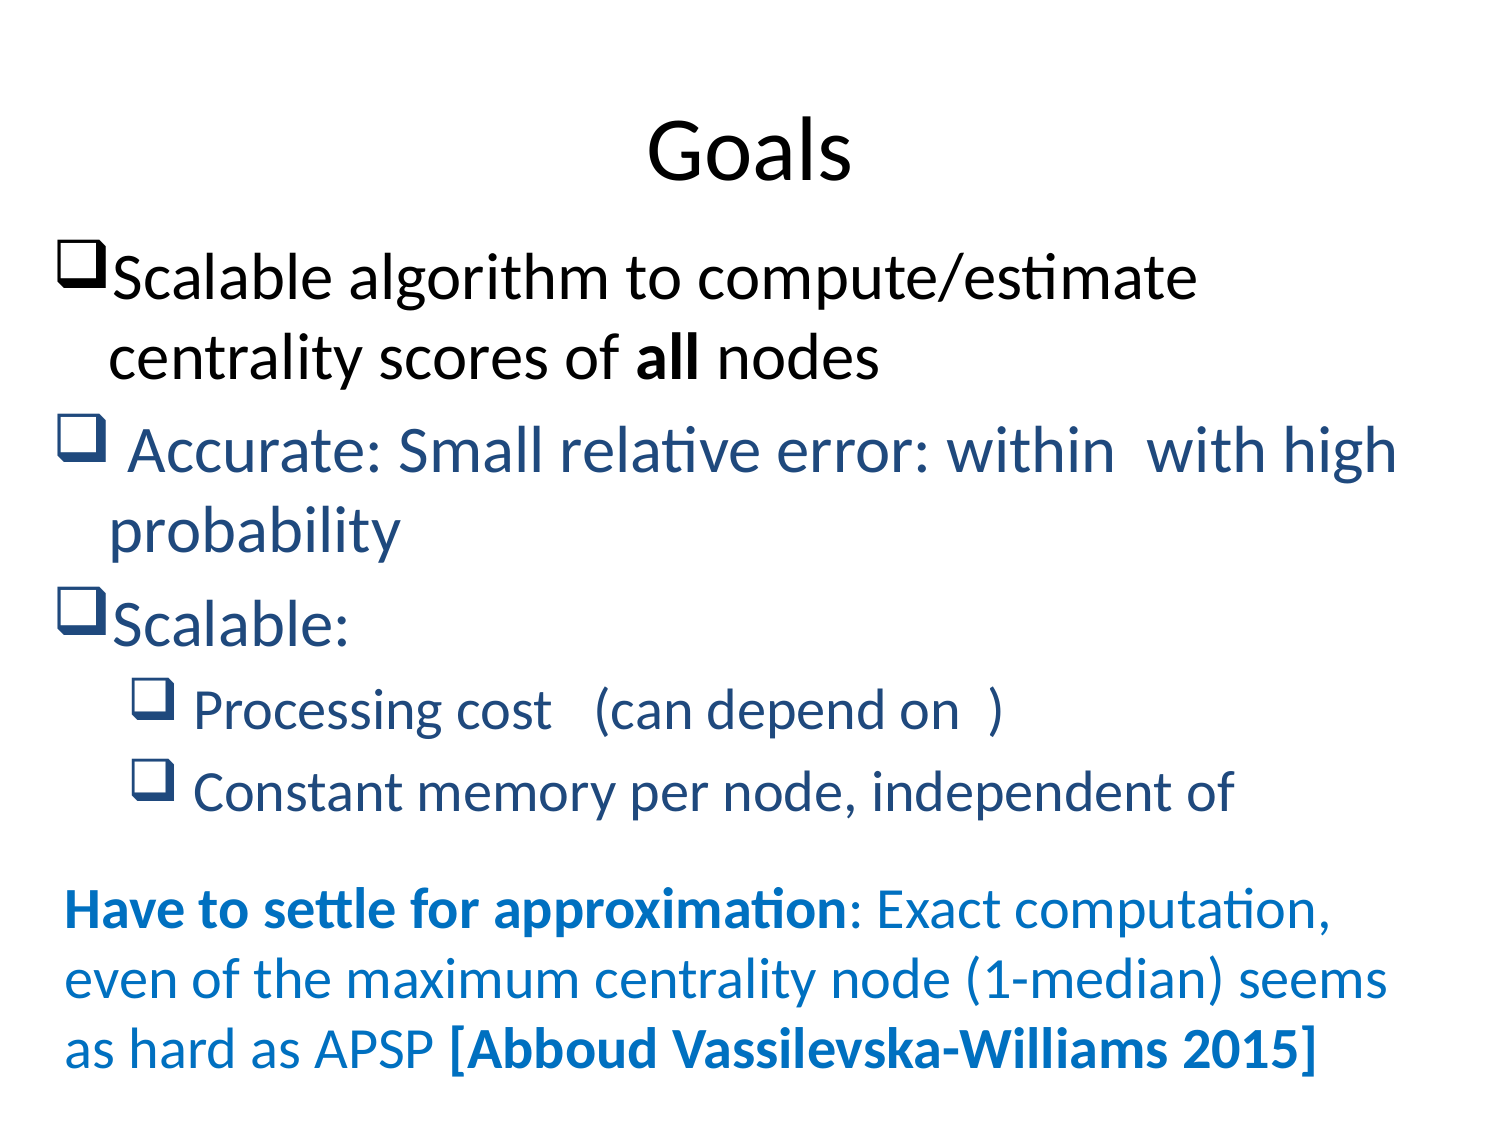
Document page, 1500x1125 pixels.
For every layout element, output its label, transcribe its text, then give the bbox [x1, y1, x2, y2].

text_box Have to settle for approximation: Exact computation, even of the maximum centrality node (1-median) seems as hard as APSP [Abboud Vassilevska-Williams 2015] [50, 862, 1450, 1088]
title Goals [75, 50, 1425, 238]
